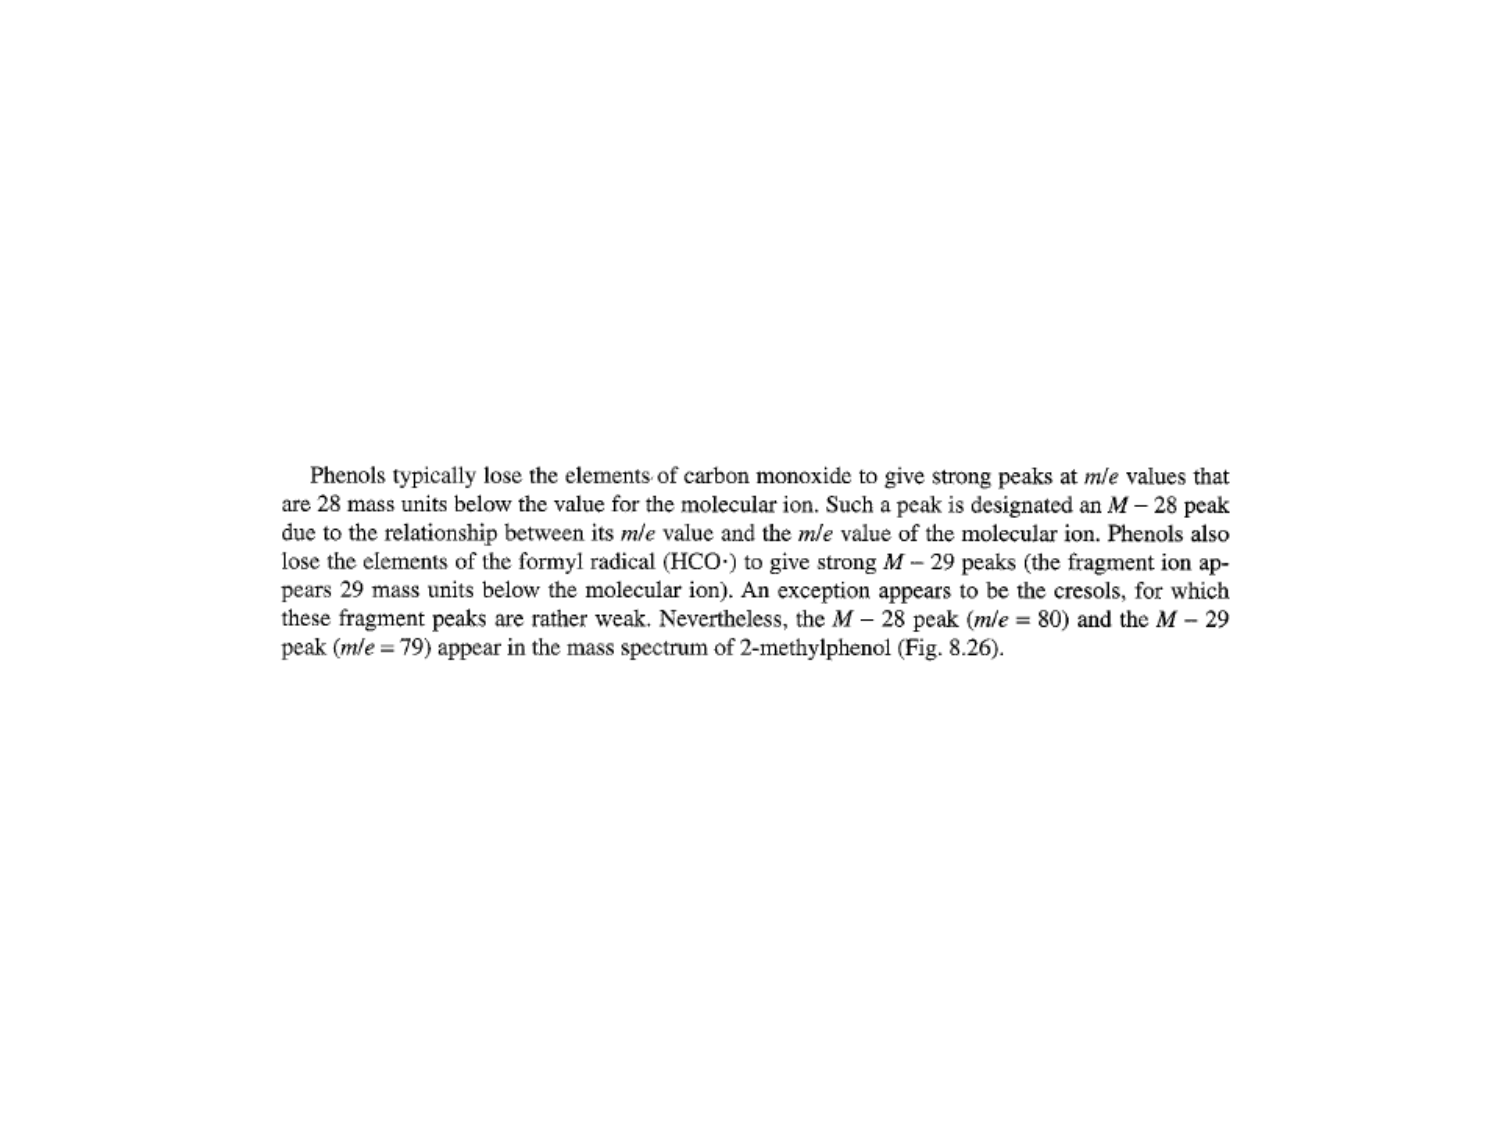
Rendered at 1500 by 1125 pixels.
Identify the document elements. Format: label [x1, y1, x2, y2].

picture [252, 445, 1248, 680]
